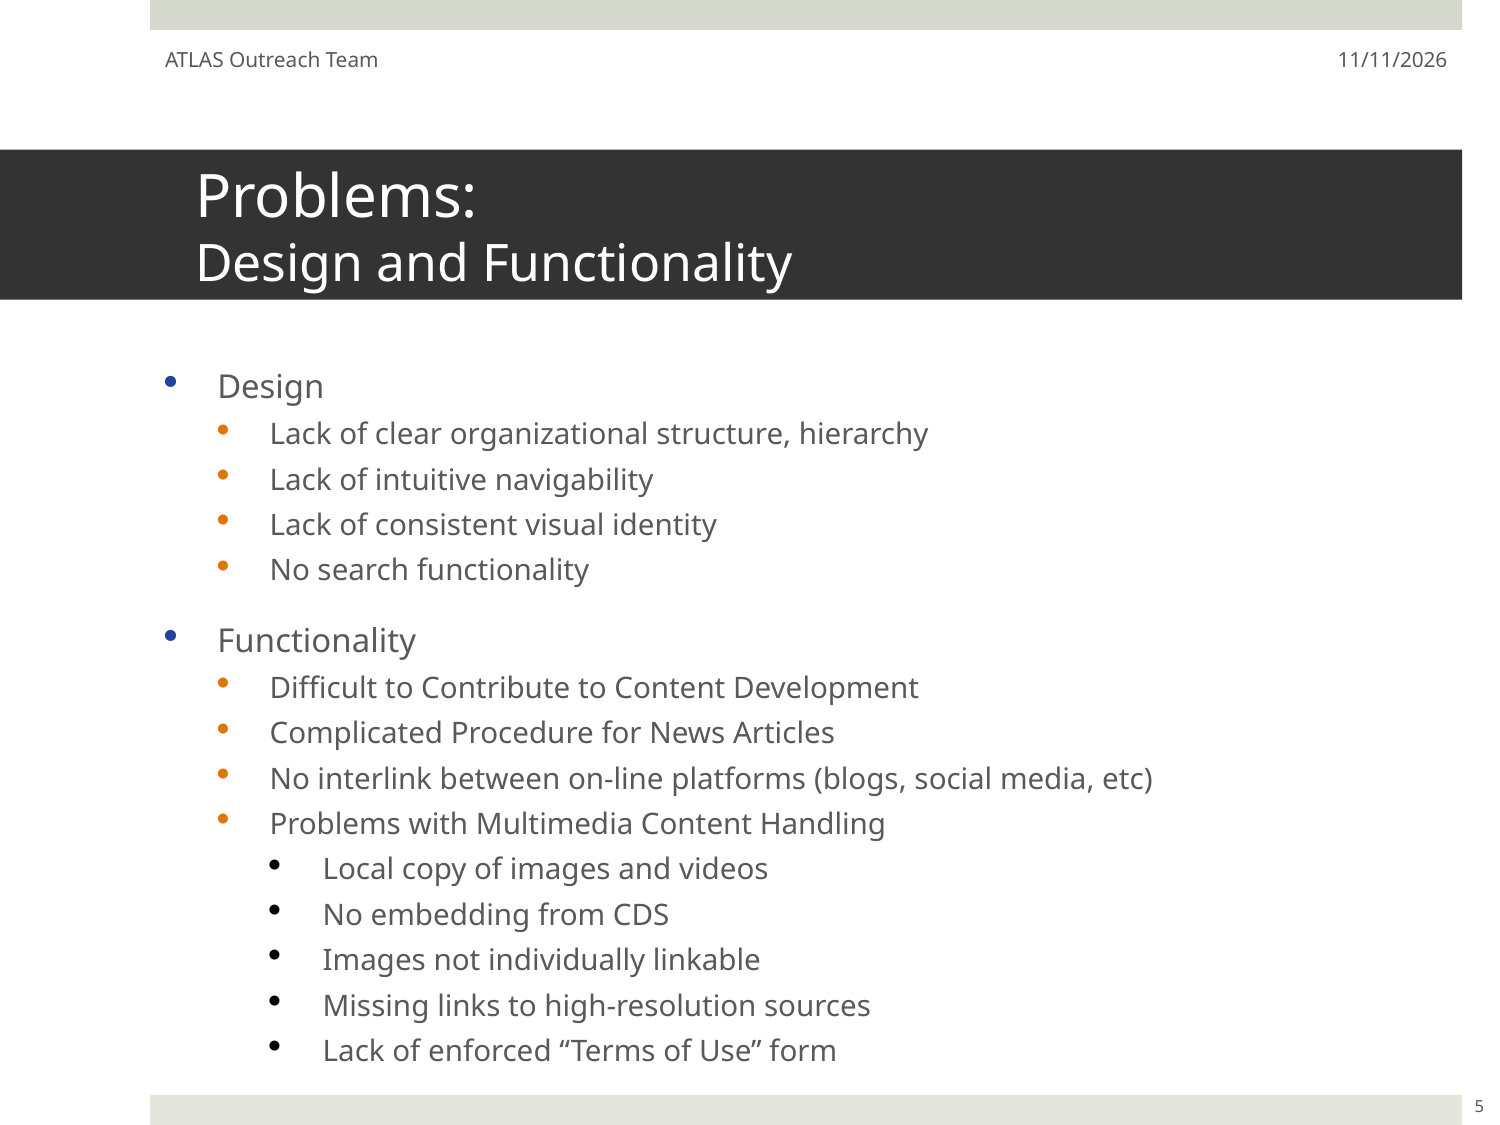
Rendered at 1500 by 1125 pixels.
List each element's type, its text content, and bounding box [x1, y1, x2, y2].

footer ATLAS Outreach Team [150, 30, 679, 91]
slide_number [1079, 30, 1463, 91]
slide_number 5 [1441, 1077, 1500, 1125]
title Problems: Design and Functionality [0, 149, 1463, 300]
list Design Lack of clear organizational structure, hierarchy Lack of intuitive navigability Lack of consistent visual identity No search functionality Functionality Difficult to Contribute to Content Development Complicated Procedure for News Articles No interlink between on-line platforms (blogs, social media, etc) Problems with Multimedia Content Handling Local copy of images and videos No embedding from CDS Images not individually linkable Missing links to high-resolution sources Lack of enforced “Terms of Use” form [150, 358, 1463, 1078]
